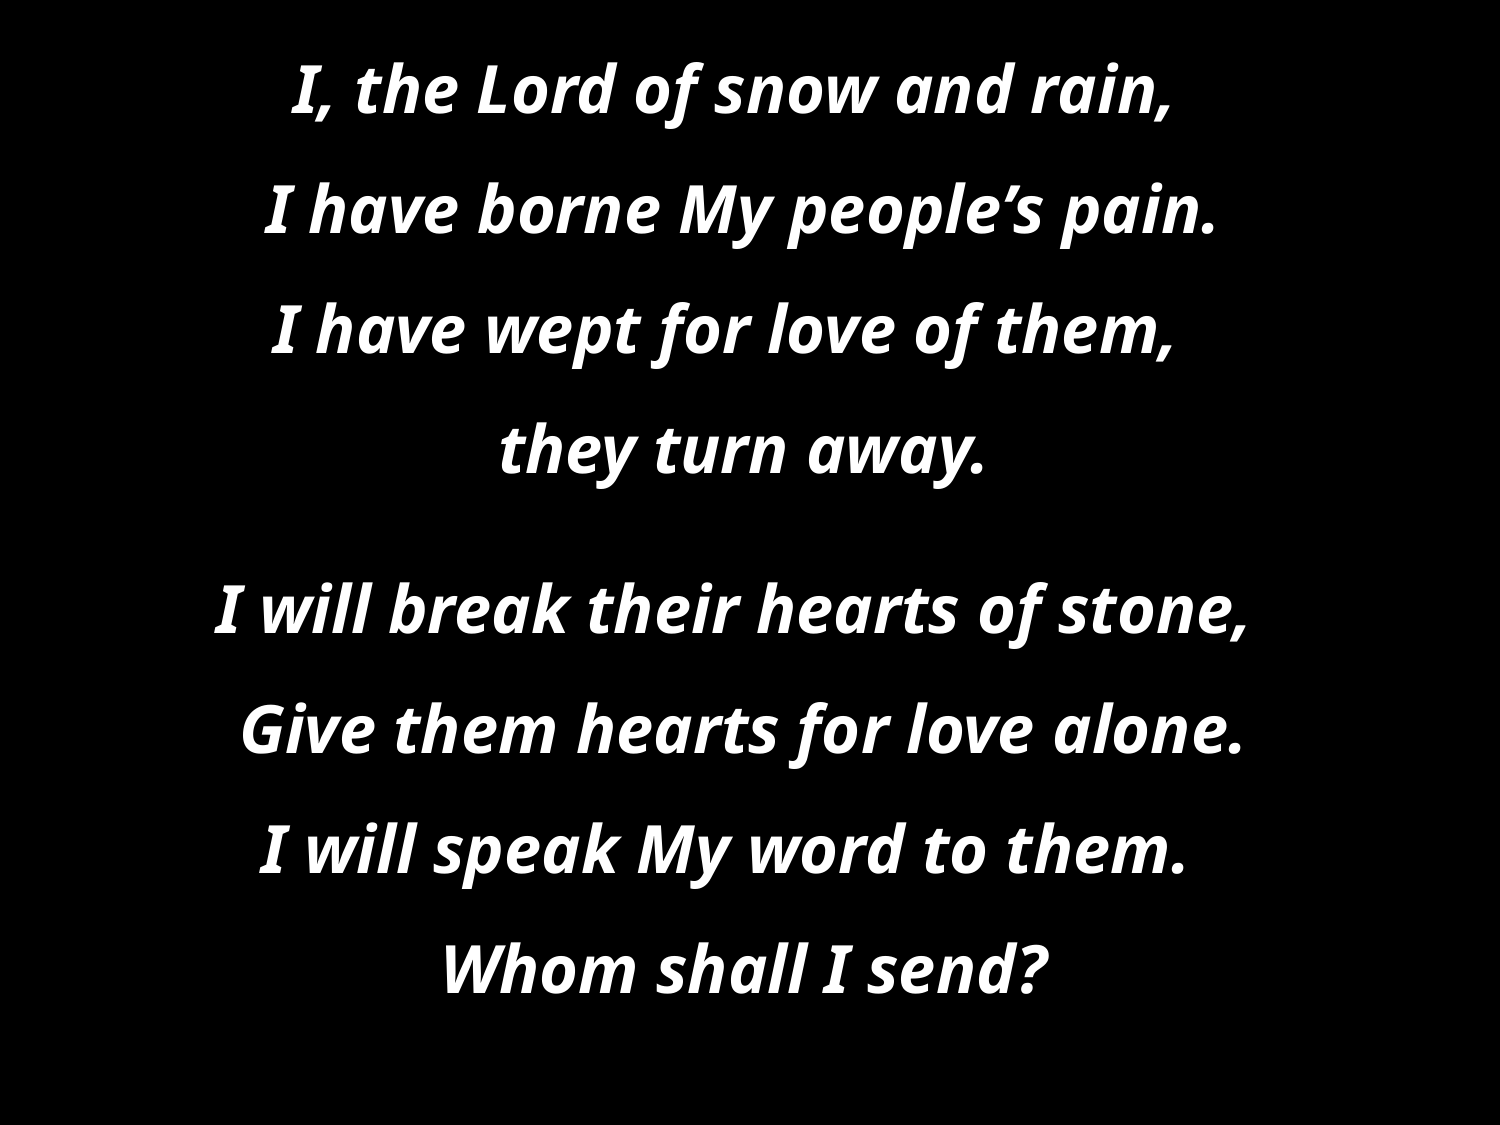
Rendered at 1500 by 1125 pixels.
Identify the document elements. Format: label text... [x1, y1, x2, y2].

text_box I, the Lord of snow and rain, I have borne My people’s pain. I have wept for love of them, they turn away. I will break their hearts of stone, Give them hearts for love alone. I will speak My word to them. Whom shall I send? . . . [0, 0, 1500, 1125]
